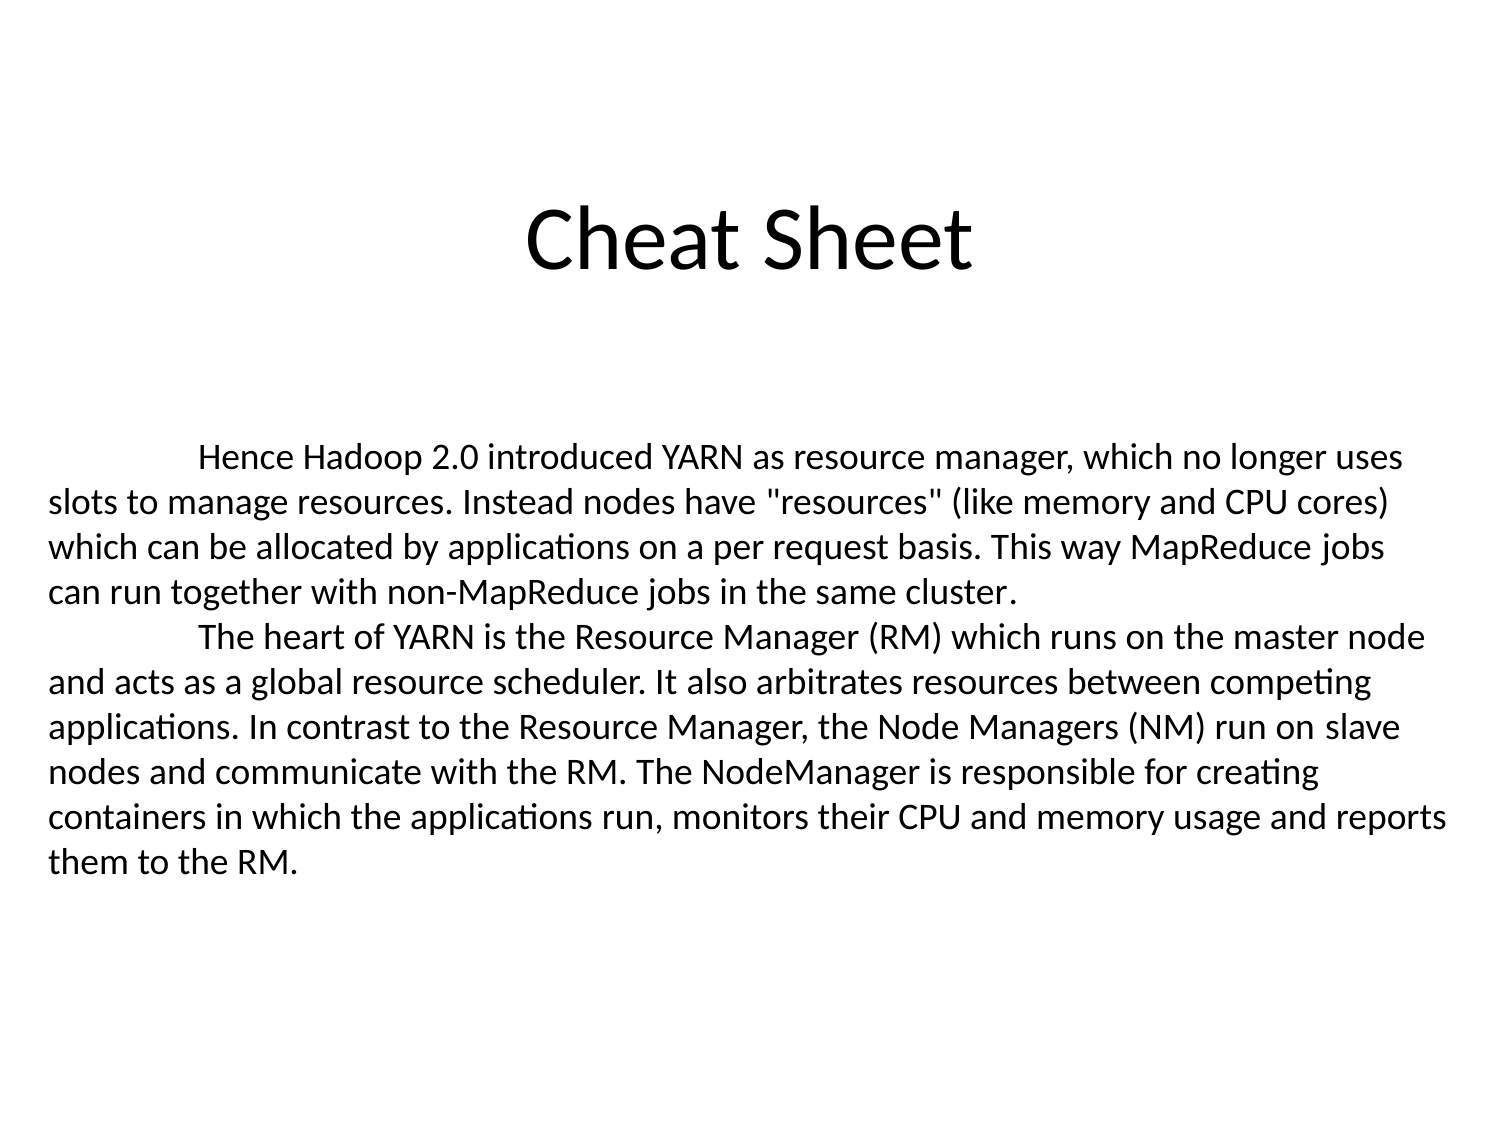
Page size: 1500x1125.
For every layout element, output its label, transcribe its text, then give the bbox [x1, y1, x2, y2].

title Cheat Sheet [112, 112, 1388, 354]
text_box Hence Hadoop 2.0 introduced YARN as resource manager, which no longer uses slots to manage resources. Instead nodes have "resources" (like memory and CPU cores) which can be allocated by applications on a per request basis. This way MapReduce jobs can run together with non-MapReduce jobs in the same cluster. The heart of YARN is the Resource Manager (RM) which runs on the master node and acts as a global resource scheduler. It also arbitrates resources between competing applications. In contrast to the Resource Manager, the Node Managers (NM) run on slave nodes and communicate with the RM. The NodeManager is responsible for creating containers in which the applications run, monitors their CPU and memory usage and reports them to the RM. [33, 424, 1472, 890]
